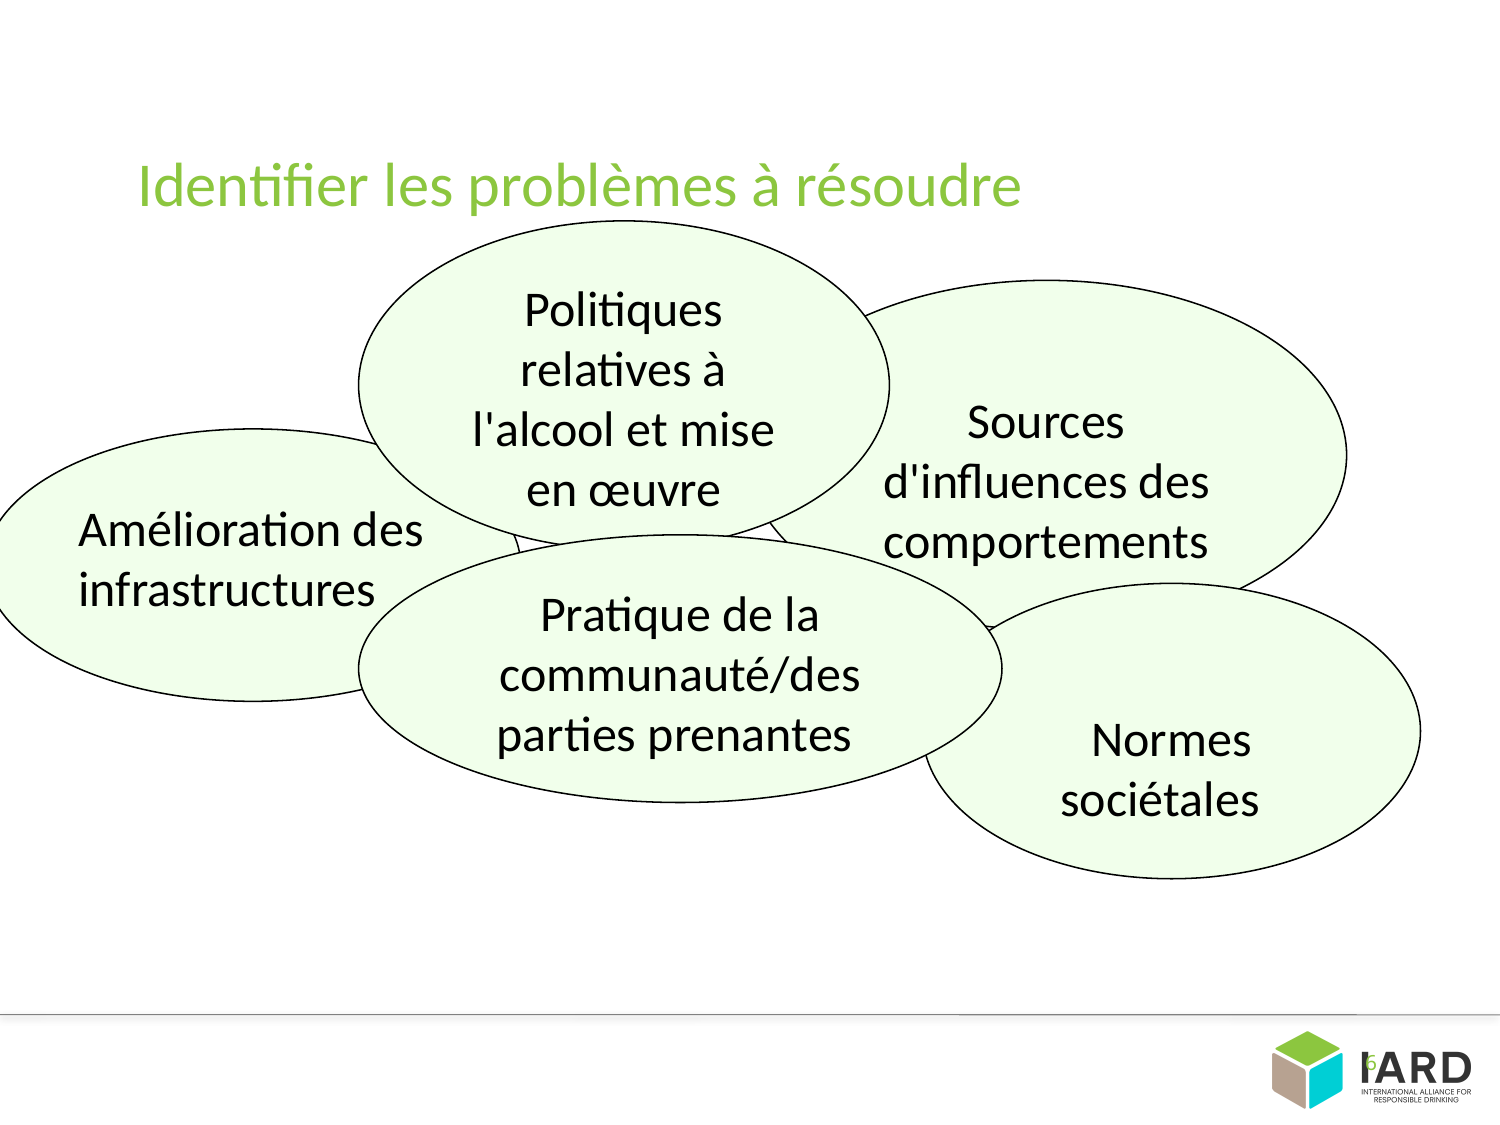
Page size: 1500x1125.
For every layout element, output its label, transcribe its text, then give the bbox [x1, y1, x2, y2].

title Identifier les problèmes à résoudre [137, 32, 1325, 220]
slide_number 6 [1350, 1024, 1500, 1103]
text_box Amélioration des infrastructures [0, 428, 353, 702]
picture [1272, 1031, 1471, 1109]
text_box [358, 220, 1446, 948]
